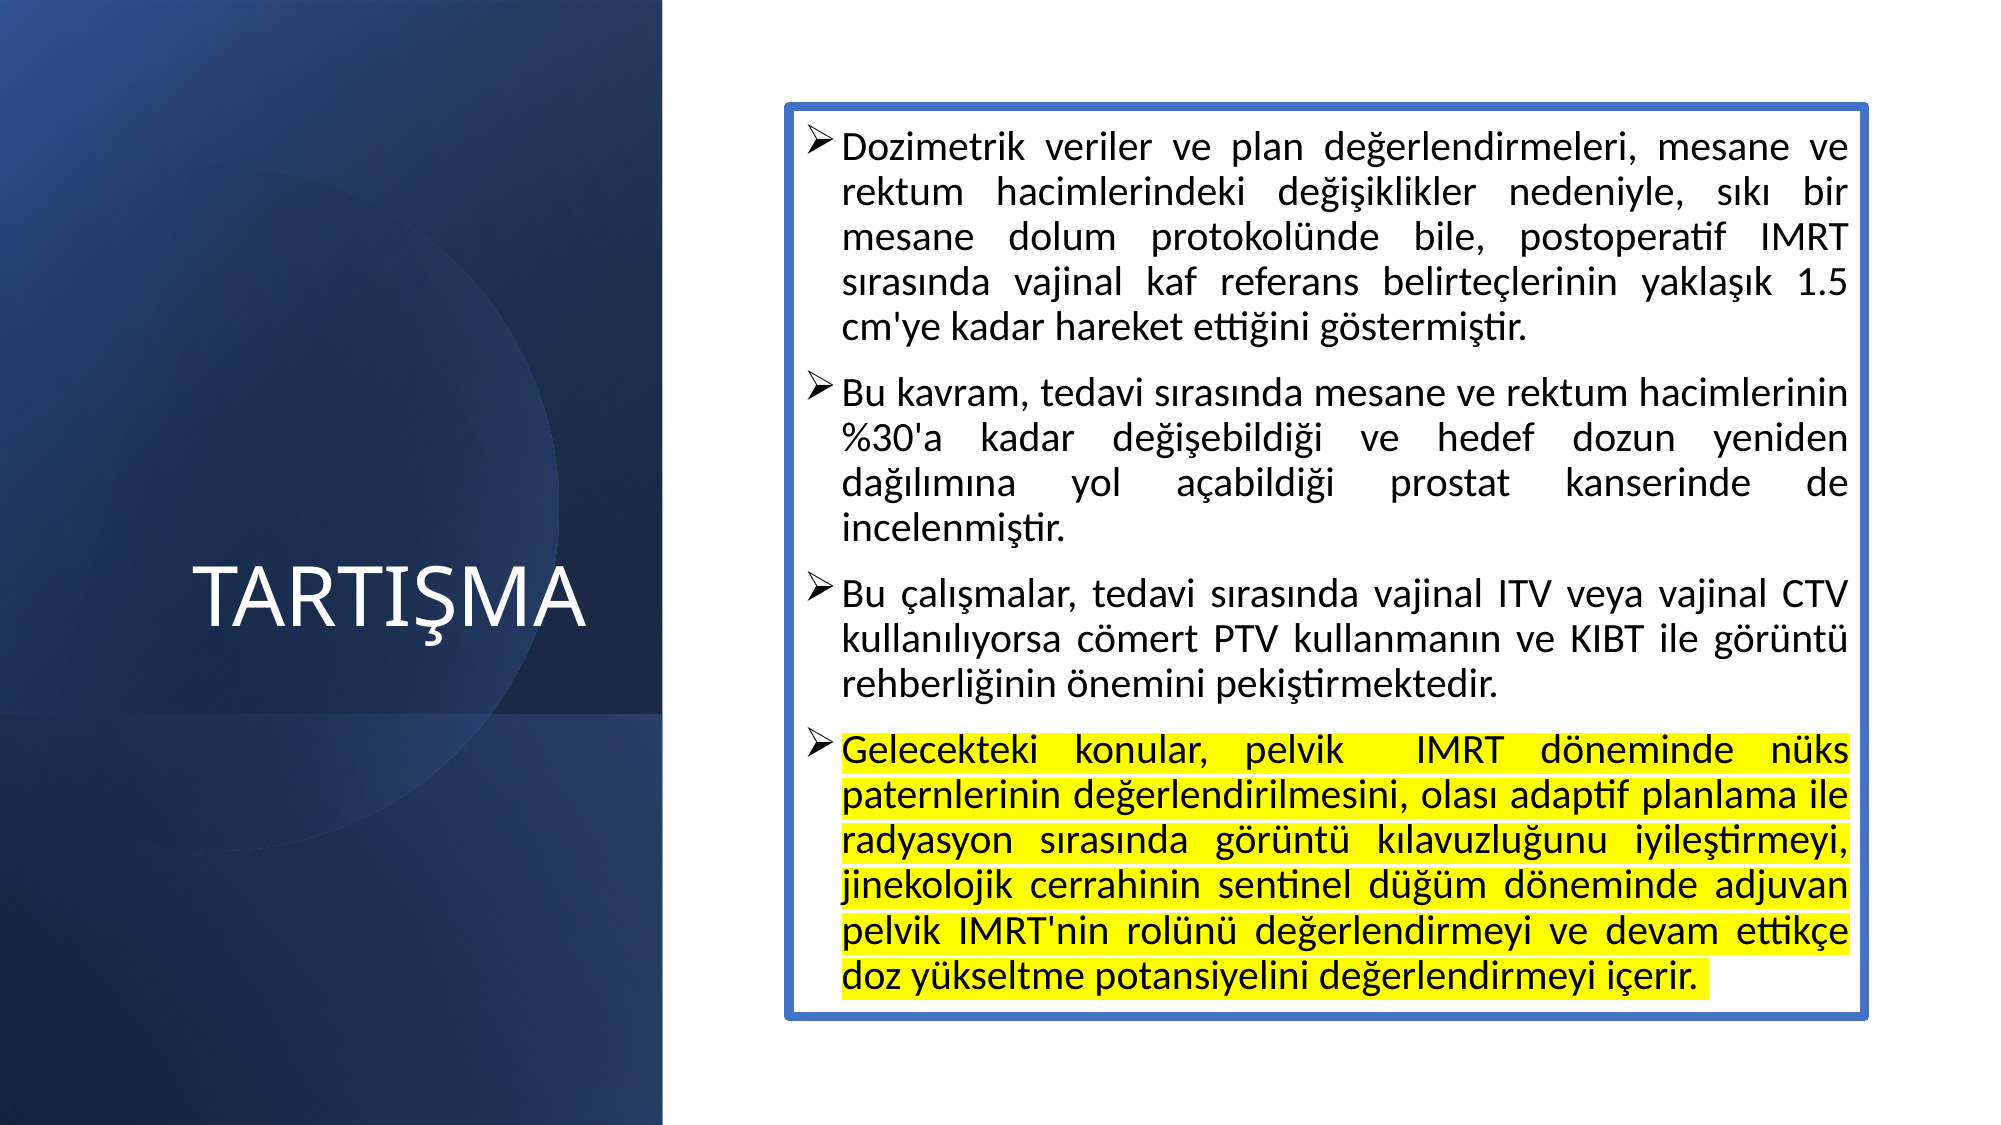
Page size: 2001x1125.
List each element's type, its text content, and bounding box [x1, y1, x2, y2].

text_box [0, 0, 663, 1124]
list Dozimetrik veriler ve plan değerlendirmeleri, mesane ve rektum hacimlerindeki değişiklikler nedeniyle, sıkı bir mesane dolum protokolünde bile, postoperatif IMRT sırasında vajinal kaf referans belirteçlerinin yaklaşık 1.5 cm'ye kadar hareket ettiğini göstermiştir. Bu kavram, tedavi sırasında mesane ve rektum hacimlerinin %30'a kadar değişebildiği ve hedef dozun yeniden dağılımına yol açabildiği prostat kanserinde de incelenmiştir. Bu çalışmalar, tedavi sırasında vajinal ITV veya vajinal CTV kullanılıyorsa cömert PTV kullanmanın ve KIBT ile görüntü rehberliğinin önemini pekiştirmektedir. Gelecekteki konular, pelvik IMRT döneminde nüks paternlerinin değerlendirilmesini, olası adaptif planlama ile radyasyon sırasında görüntü kılavuzluğunu iyileştirmeyi, jinekolojik cerrahinin sentinel düğüm döneminde adjuvan pelvik IMRT'nin rolünü değerlendirmeyi ve devam ettikçe doz yükseltme potansiyelini değerlendirmeyi içerir. [789, 106, 1865, 1017]
text_box [663, 0, 2000, 1125]
title TARTIŞMA [76, 96, 602, 652]
